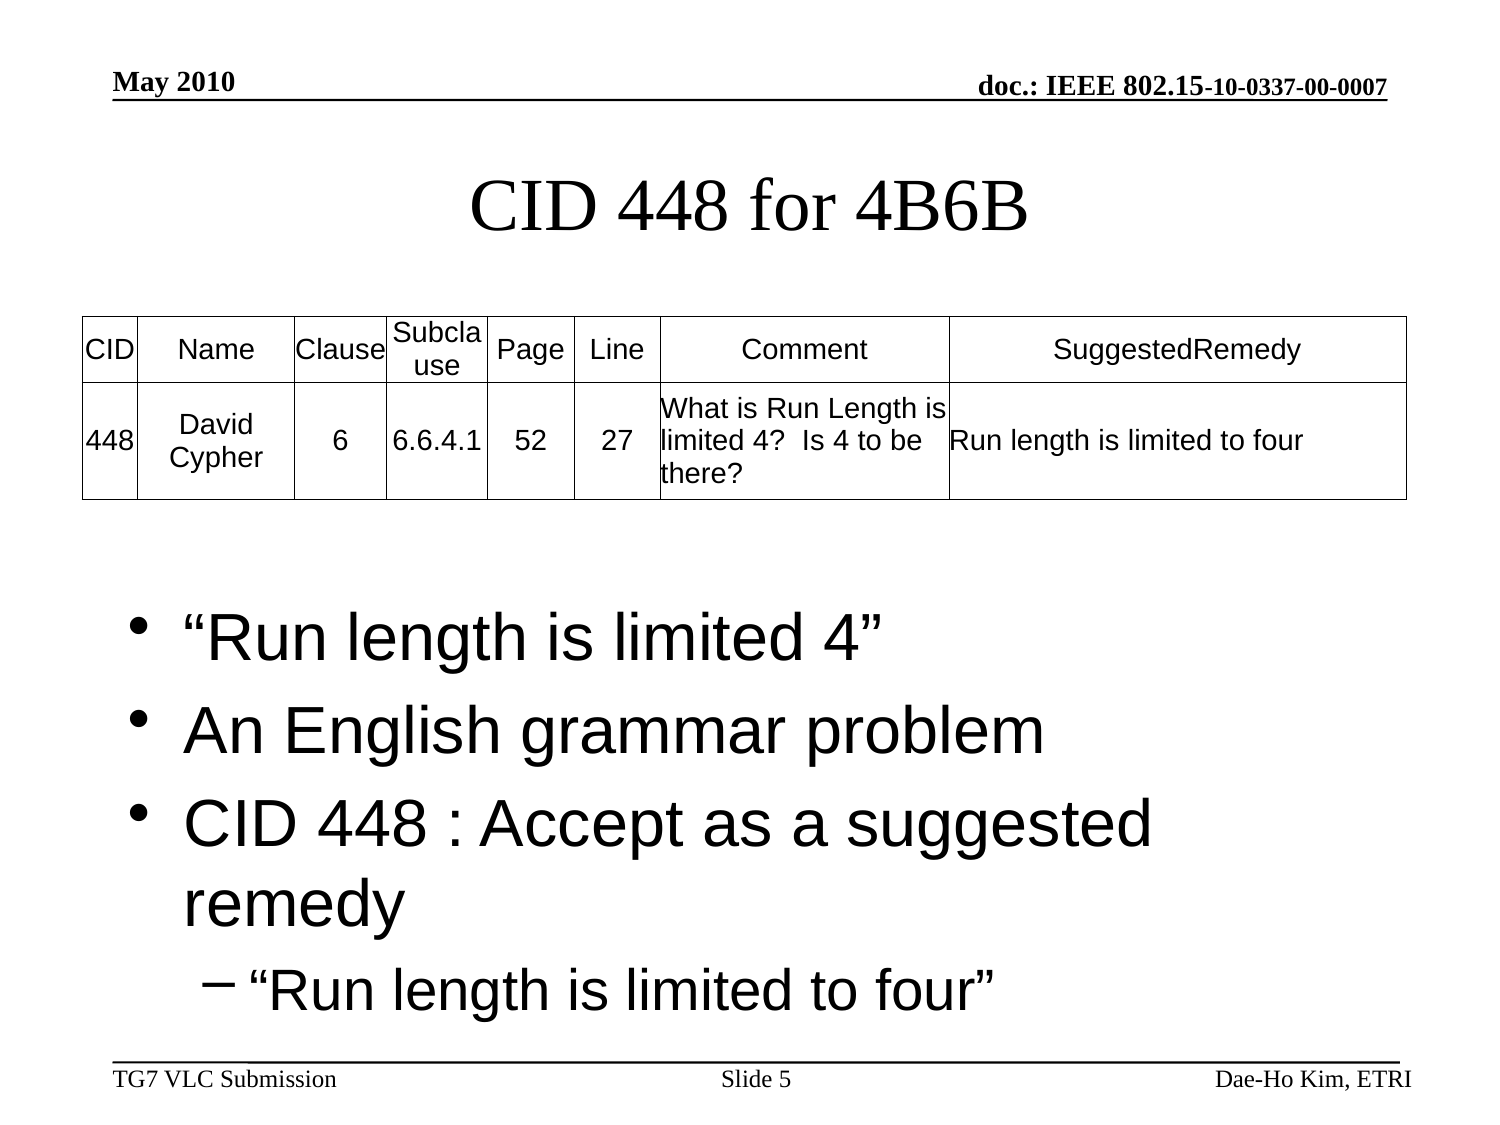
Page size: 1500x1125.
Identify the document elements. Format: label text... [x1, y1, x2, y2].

table_cell 52 [488, 383, 574, 499]
table_cell What is Run Length is limited 4? Is 4 to be there? [661, 383, 949, 499]
table_header Name [138, 317, 294, 382]
table_cell David Cypher [138, 383, 294, 499]
table_header Subclause [387, 317, 487, 382]
table_cell 6 [295, 383, 386, 499]
table_header Line [575, 317, 660, 382]
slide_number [112, 61, 376, 98]
slide_number Slide 5 [712, 1061, 800, 1093]
table_cell 448 [83, 383, 137, 499]
table_cell 6.6.4.1 [387, 383, 487, 499]
table_cell Run length is limited to four [950, 383, 1406, 499]
table_header Page [488, 317, 574, 382]
footer Dae-Ho Kim, ETRI [899, 1061, 1413, 1093]
title CID 448 for 4B6B [112, 112, 1388, 288]
table_header Comment [661, 317, 949, 382]
table_header Clause [295, 317, 386, 382]
table_cell 27 [575, 383, 660, 499]
table_header CID [83, 317, 137, 382]
table_header SuggestedRemedy [950, 317, 1406, 382]
list “Run length is limited 4” An English grammar problem CID 448 : Accept as a suggested remedy “Run length is limited to four” [112, 585, 1388, 1048]
